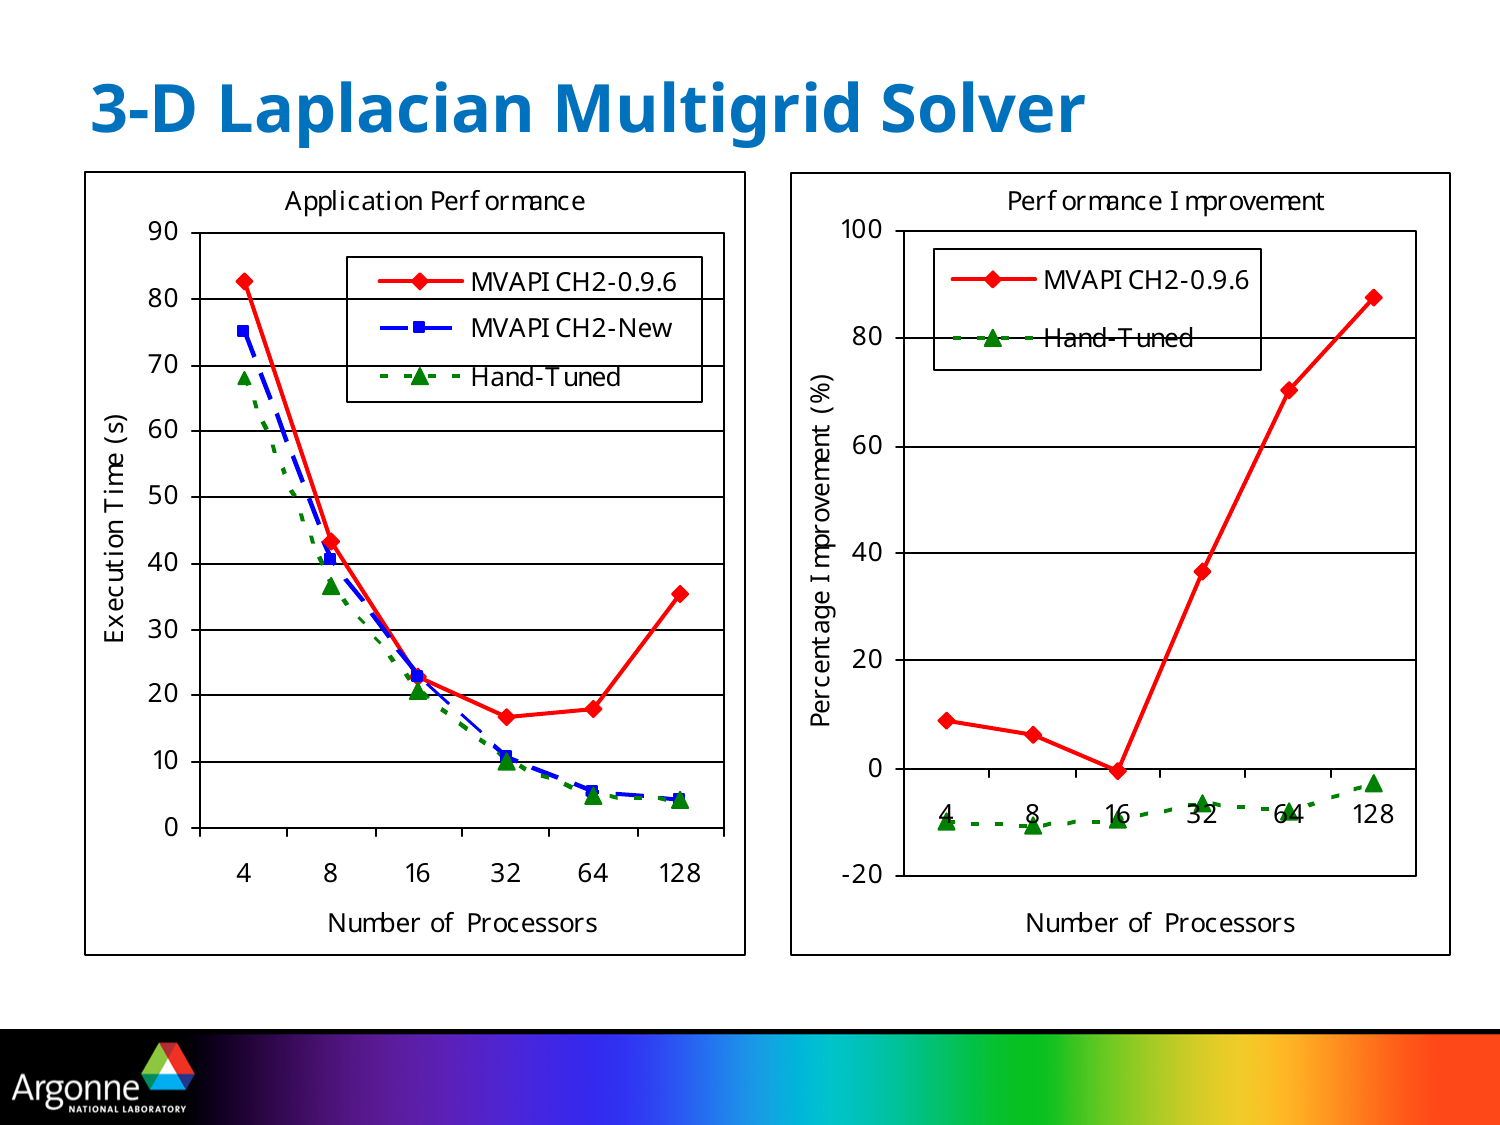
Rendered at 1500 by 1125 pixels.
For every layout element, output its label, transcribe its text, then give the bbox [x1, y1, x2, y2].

title 3-D Laplacian Multigrid Solver [75, 24, 1425, 188]
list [74, 161, 757, 966]
picture [0, 1029, 1500, 1125]
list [780, 162, 1463, 965]
